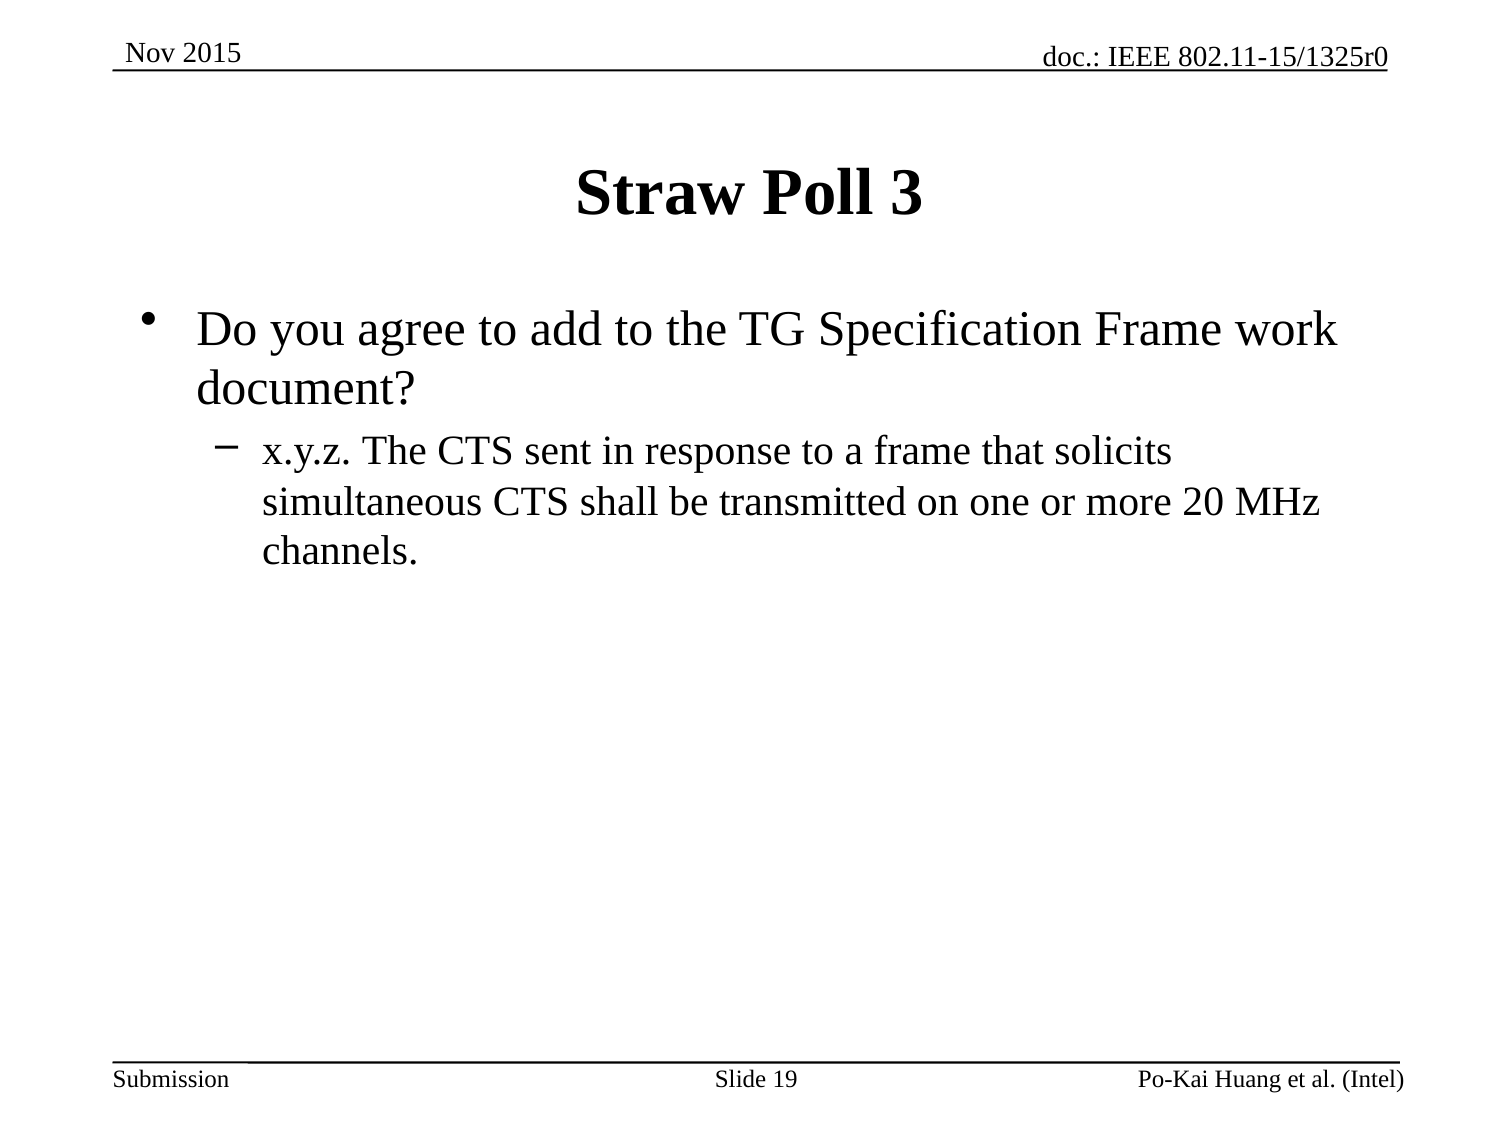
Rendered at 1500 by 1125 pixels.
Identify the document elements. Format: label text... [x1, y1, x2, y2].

list Do you agree to add to the TG Specification Frame work document? x.y.z. The CTS sent in response to a frame that solicits simultaneous CTS shall be transmitted on one or more 20 MHz channels. [124, 287, 1401, 963]
footer Po-Kai Huang et al. (Intel) [1134, 1062, 1405, 1093]
title Straw Poll 3 [112, 99, 1388, 276]
slide_number Slide 19 [712, 1062, 800, 1093]
